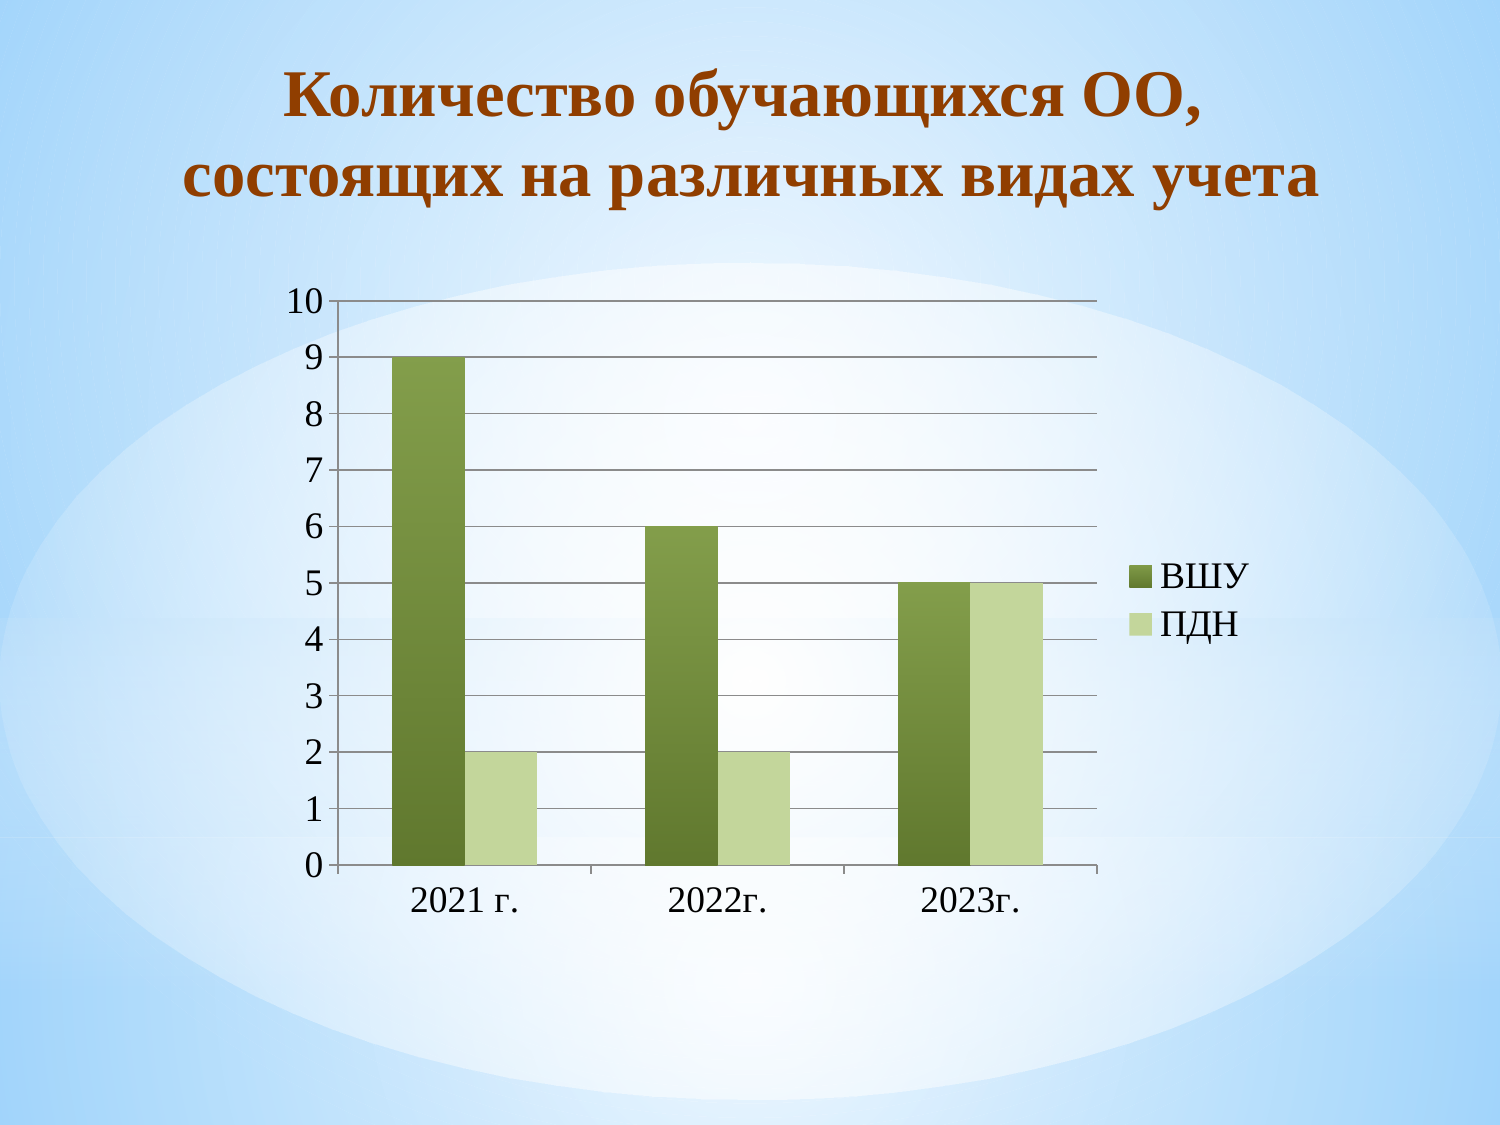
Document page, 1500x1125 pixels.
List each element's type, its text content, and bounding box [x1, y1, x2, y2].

chart [265, 266, 1275, 935]
title Количество обучающихся ОО, состоящих на различных видах учета [45, 42, 1459, 1059]
